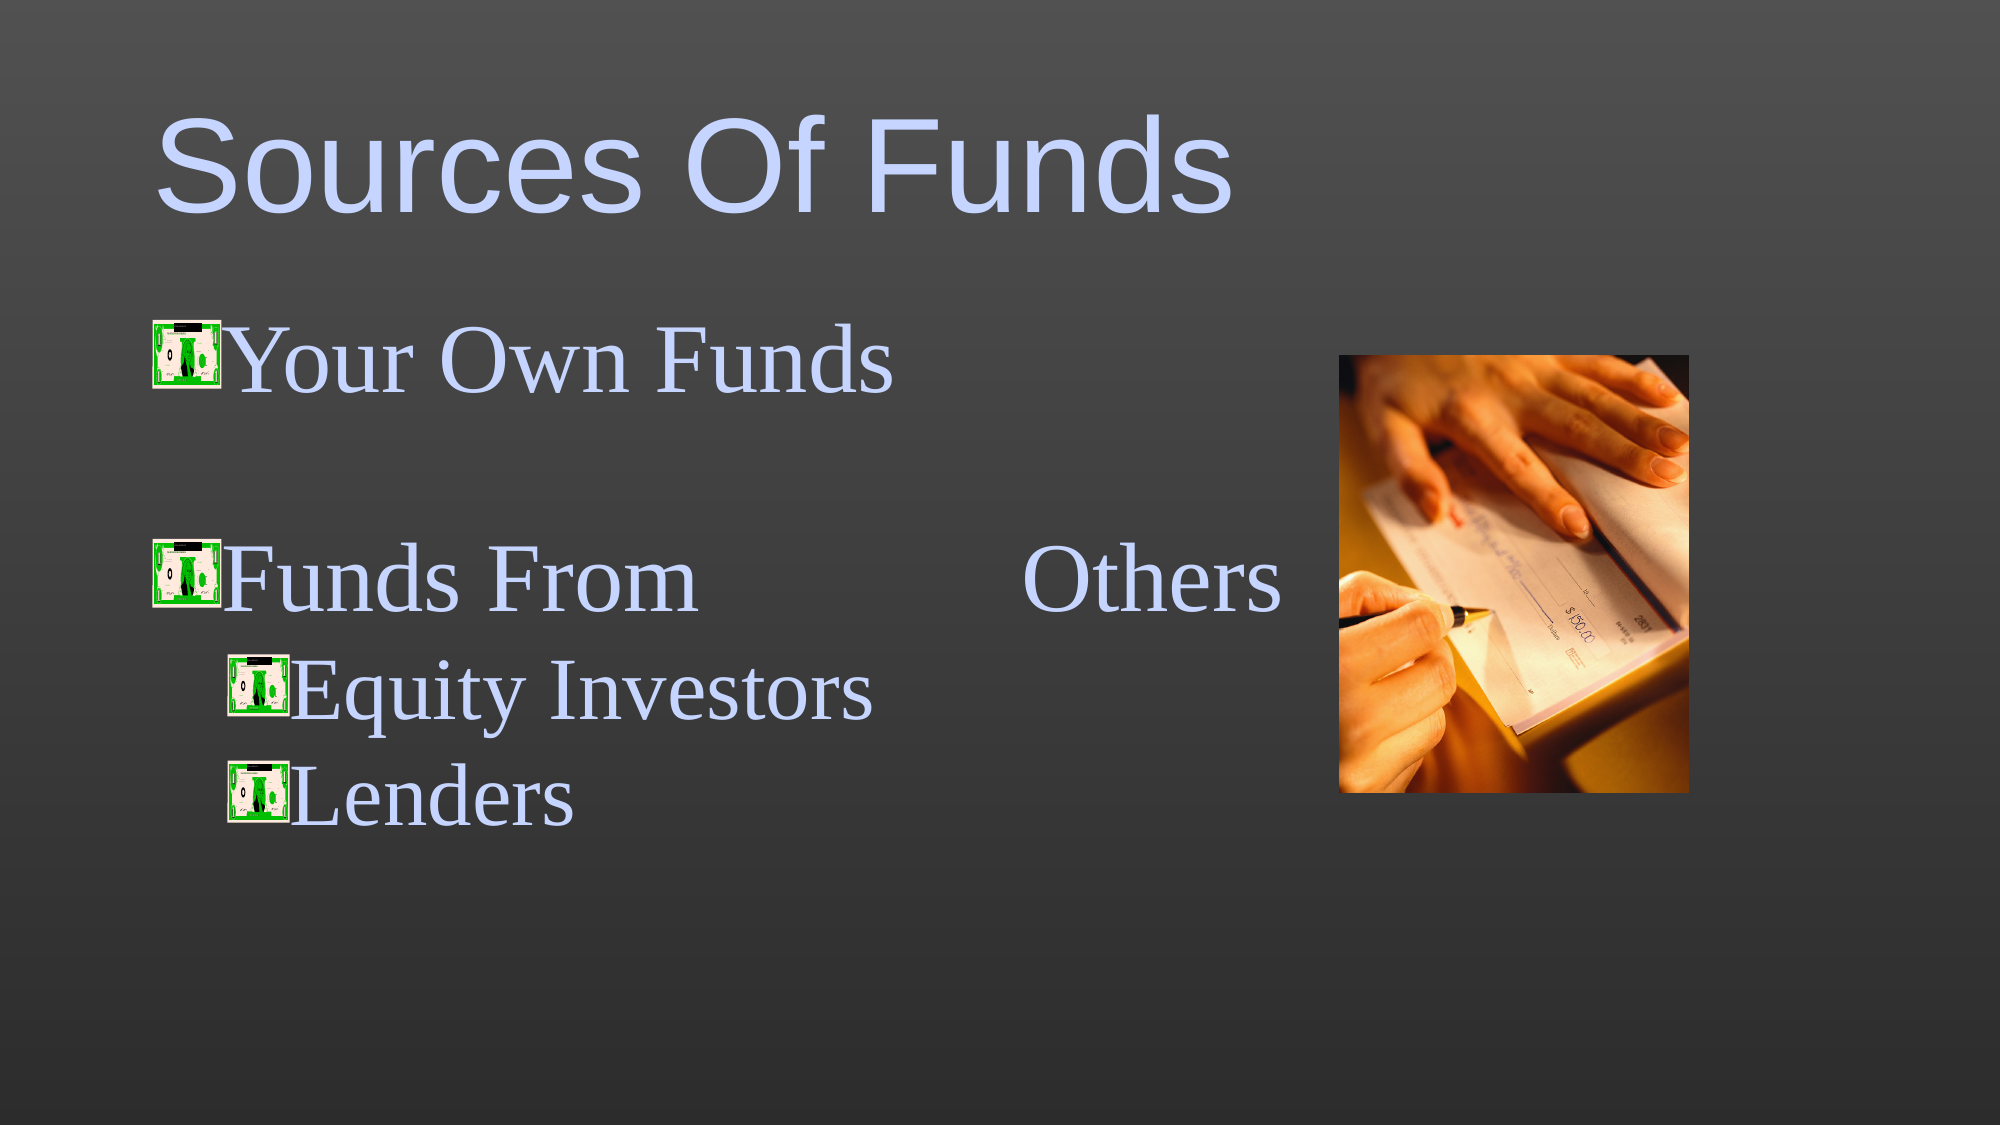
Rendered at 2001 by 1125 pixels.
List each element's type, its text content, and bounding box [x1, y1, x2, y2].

list Your Own Funds Funds From Others Equity Investors Lenders [137, 299, 1863, 1014]
picture [1339, 355, 1690, 793]
title Sources Of Funds [137, 59, 1863, 278]
